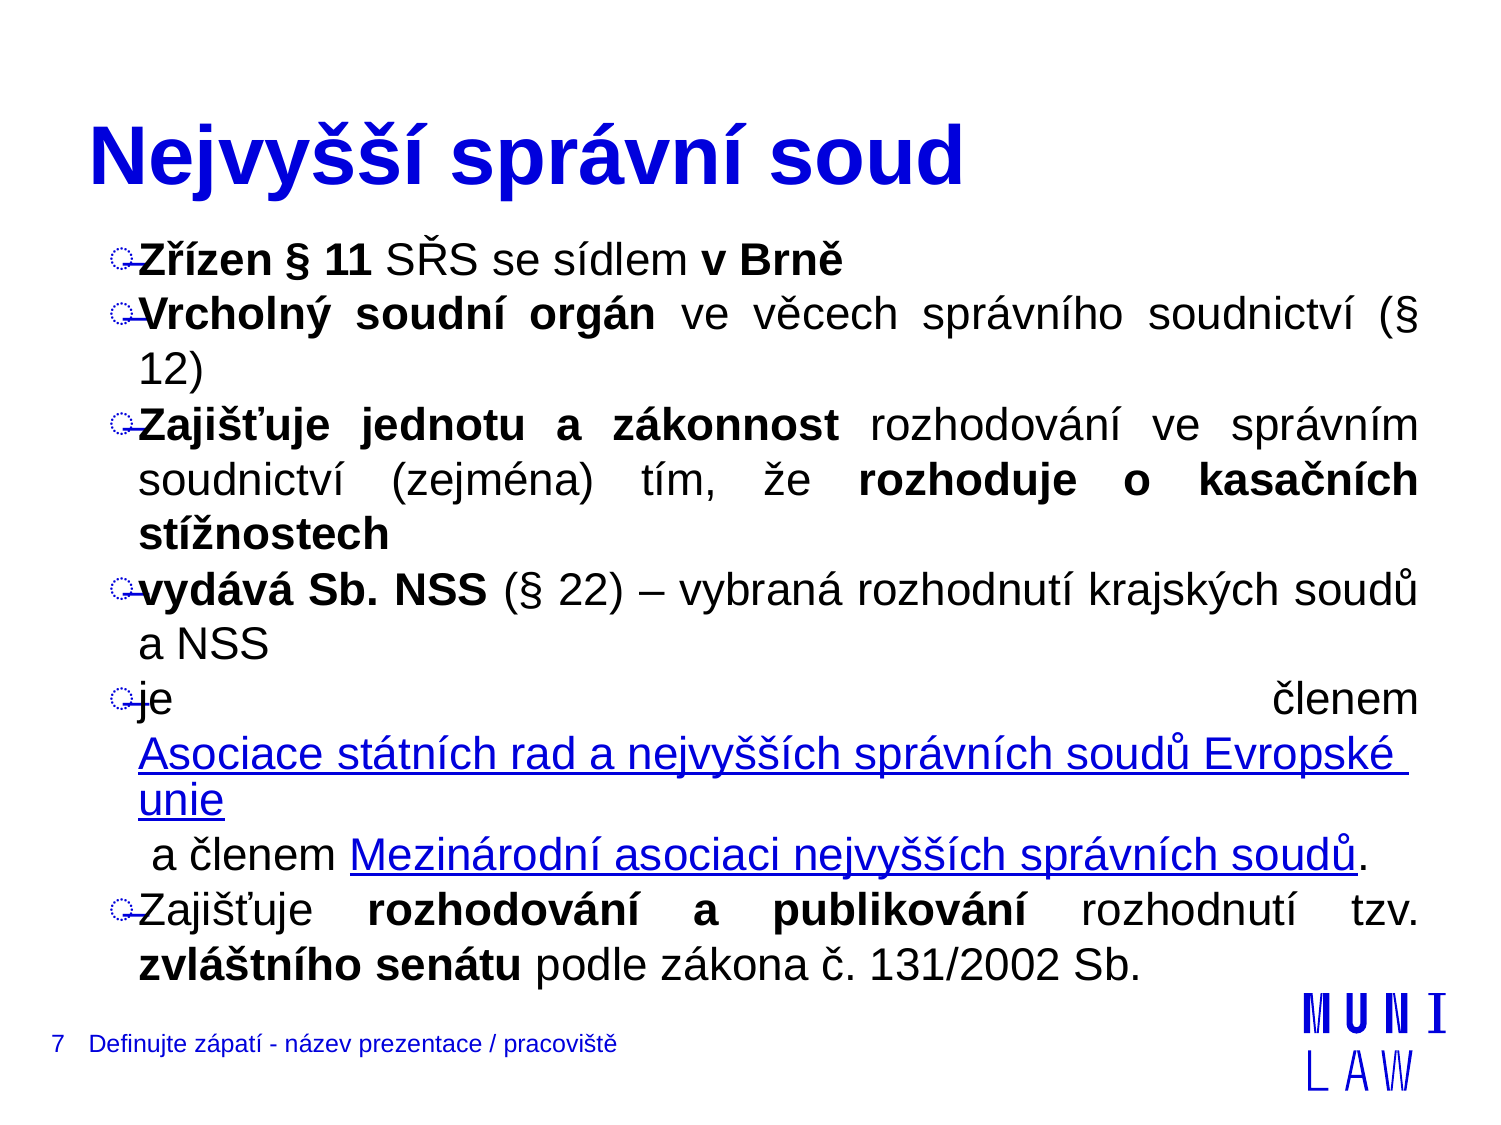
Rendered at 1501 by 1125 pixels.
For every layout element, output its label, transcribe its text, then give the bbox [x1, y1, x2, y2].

slide_number 7 [50, 1021, 82, 1063]
footer Definujte zápatí - název prezentace / pracoviště [88, 1021, 1064, 1063]
title Nejvyšší správní soud [88, 118, 1412, 193]
list Zřízen § 11 SŘS se sídlem v Brně Vrcholný soudní orgán ve věcech správního soudnictví (§ 12) Zajišťuje jednotu a zákonnost rozhodování ve správním soudnictví (zejména) tím, že rozhoduje o kasačních stížnostech vydává Sb. NSS (§ 22) – vybraná rozhodnutí krajských soudů a NSS je členem Asociace státních rad a nejvyšších správních soudů Evropské unie a členem Mezinárodní asociaci nejvyšších správních soudů. Zajišťuje rozhodování a publikování rozhodnutí tzv. zvláštního senátu podle zákona č. 131/2002 Sb. [97, 229, 1421, 957]
